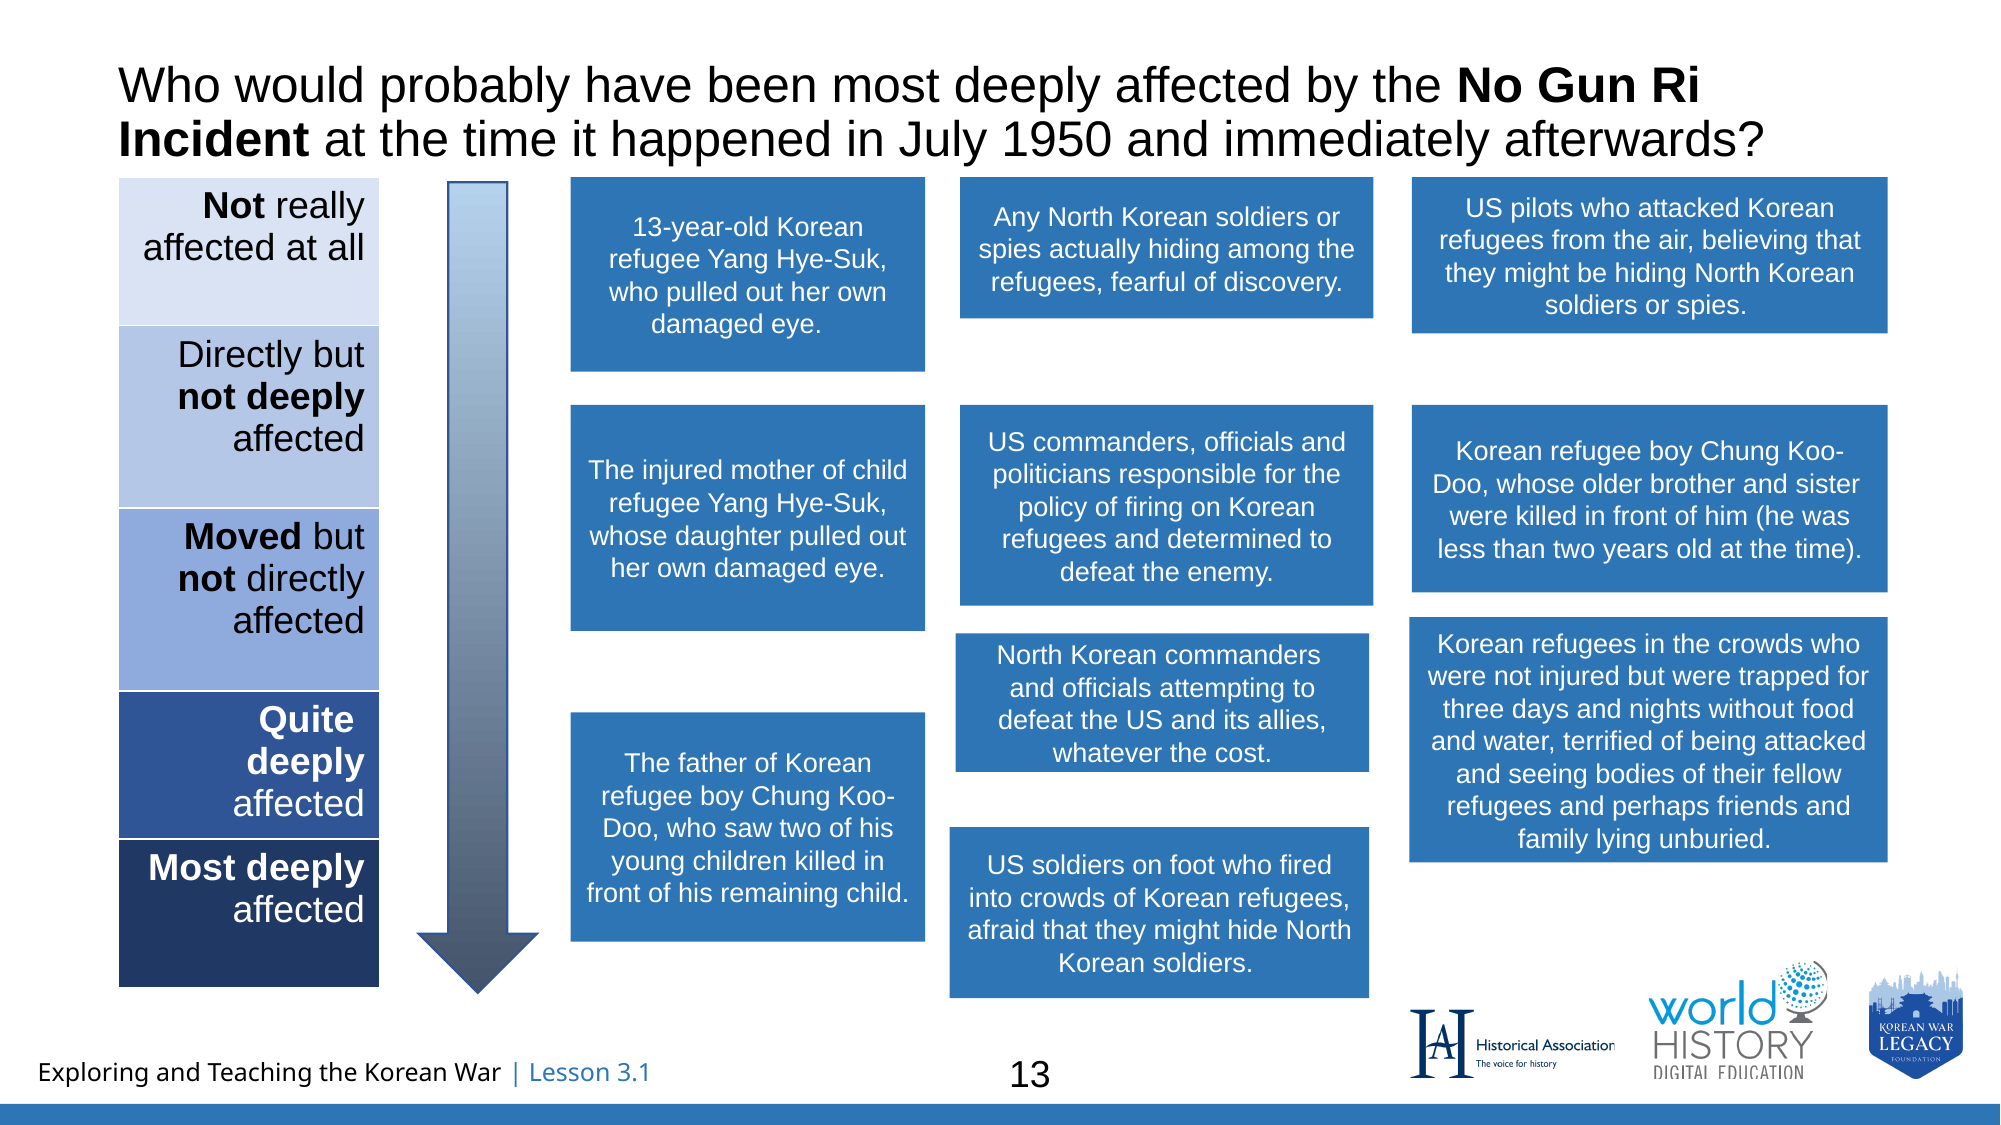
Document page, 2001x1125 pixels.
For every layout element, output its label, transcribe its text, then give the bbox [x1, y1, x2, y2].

text_box The father of Korean refugee boy Chung Koo- Doo, who saw two of his young children killed in front of his remaining child. [570, 711, 926, 943]
text_box [416, 181, 540, 995]
text_box US commanders, officials and politicians responsible for the policy of firing on Korean refugees and determined to defeat the enemy. [959, 404, 1374, 607]
table_header Not really affected at all [119, 178, 379, 325]
picture [1869, 965, 1963, 1079]
table_cell Quite deeply affected [119, 692, 379, 838]
table_cell Directly but not deeply affected [119, 326, 379, 507]
slide_number 13 [647, 1042, 1412, 1103]
text_box North Korean commanders and officials attempting to defeat the US and its allies, whatever the cost. [955, 632, 1370, 773]
text_box The injured mother of child refugee Yang Hye-Suk, whose daughter pulled out her own damaged eye. [570, 404, 926, 632]
text_box Korean refugees in the crowds who were not injured but were trapped for three days and nights without food and water, terrified of being attacked and seeing bodies of their fellow refugees and perhaps friends and family lying unburied. [1408, 616, 1889, 863]
text_box Korean refugee boy Chung Koo- Doo, whose older brother and sister were killed in front of him (he was less than two years old at the time). [1411, 404, 1889, 593]
text_box 13-year-old Korean refugee Yang Hye-Suk, who pulled out her own damaged eye. [570, 176, 926, 373]
table_cell Moved but not directly affected [119, 509, 379, 690]
text_box Any North Korean soldiers or spies actually hiding among the refugees, fearful of discovery. [959, 176, 1374, 319]
text_box US pilots who attacked Korean refugees from the air, believing that they might be hiding North Korean soldiers or spies. [1411, 176, 1889, 334]
title Who would probably have been most deeply affected by the No Gun Ri Incident at the time it happened in July 1950 and immediately afterwards? [118, 59, 1844, 178]
text_box US soldiers on foot who fired into crowds of Korean refugees, afraid that they might hide North Korean soldiers. [949, 826, 1370, 999]
table_cell Most deeply affected [119, 840, 379, 987]
